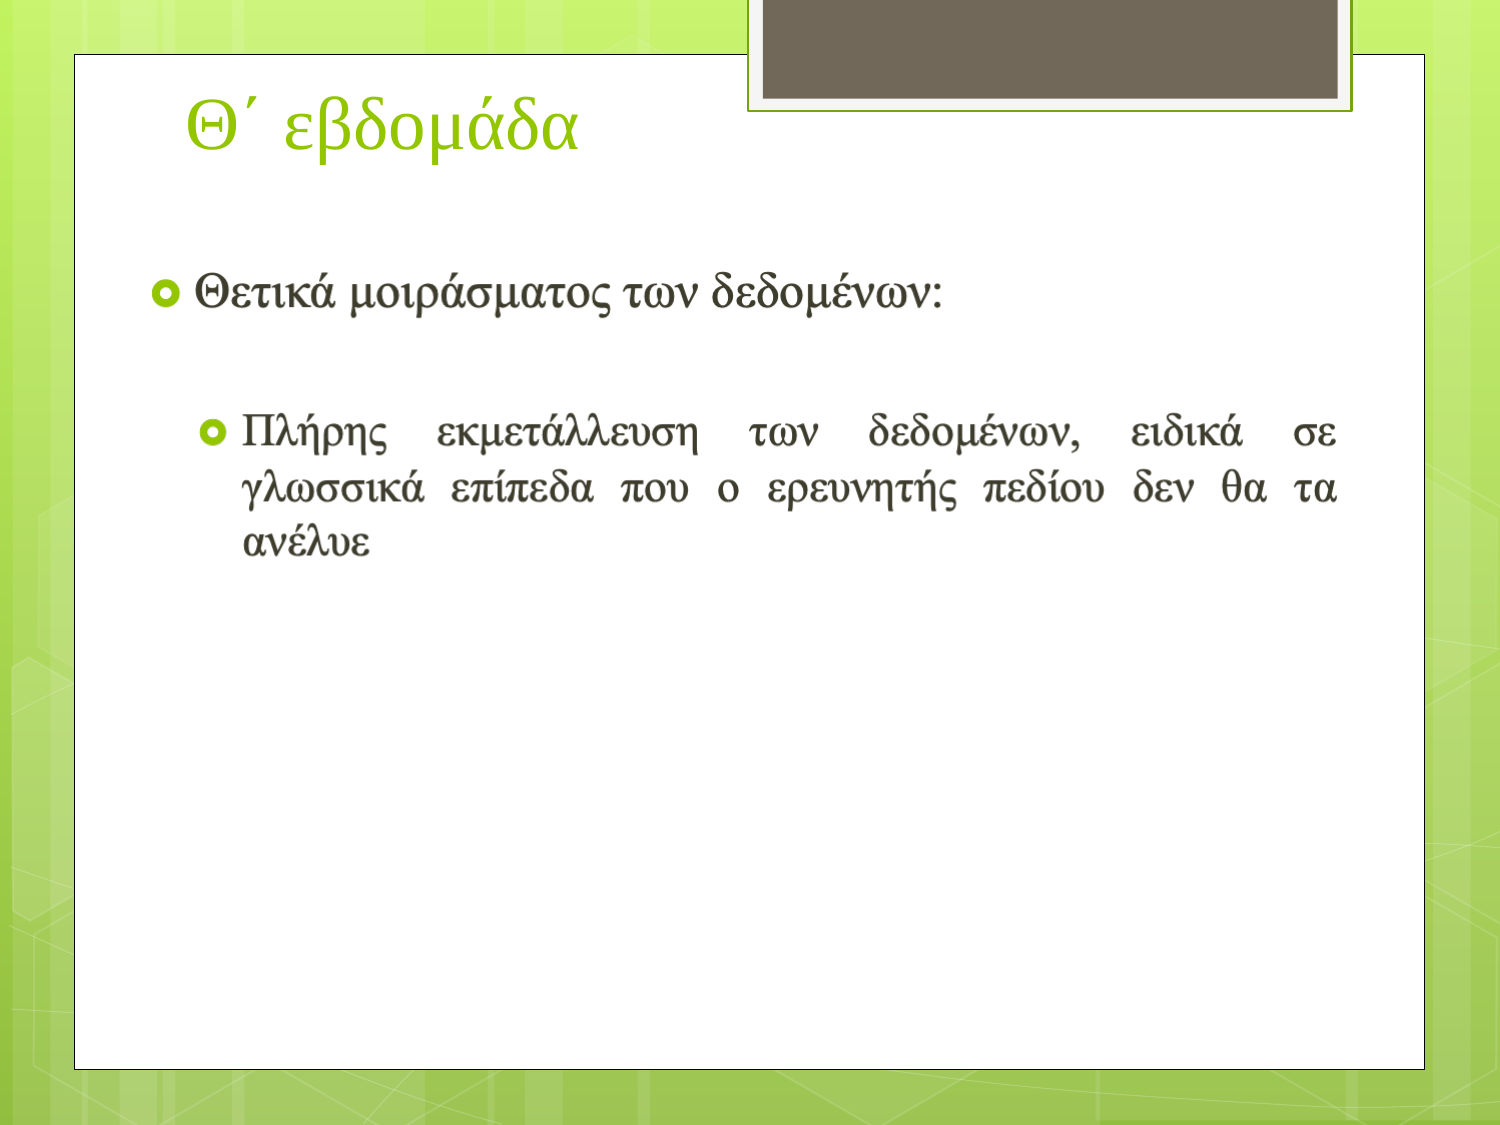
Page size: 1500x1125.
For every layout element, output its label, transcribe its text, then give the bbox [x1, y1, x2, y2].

text_box Θ΄ εβδομάδα [171, 55, 1324, 173]
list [120, 201, 1363, 1019]
